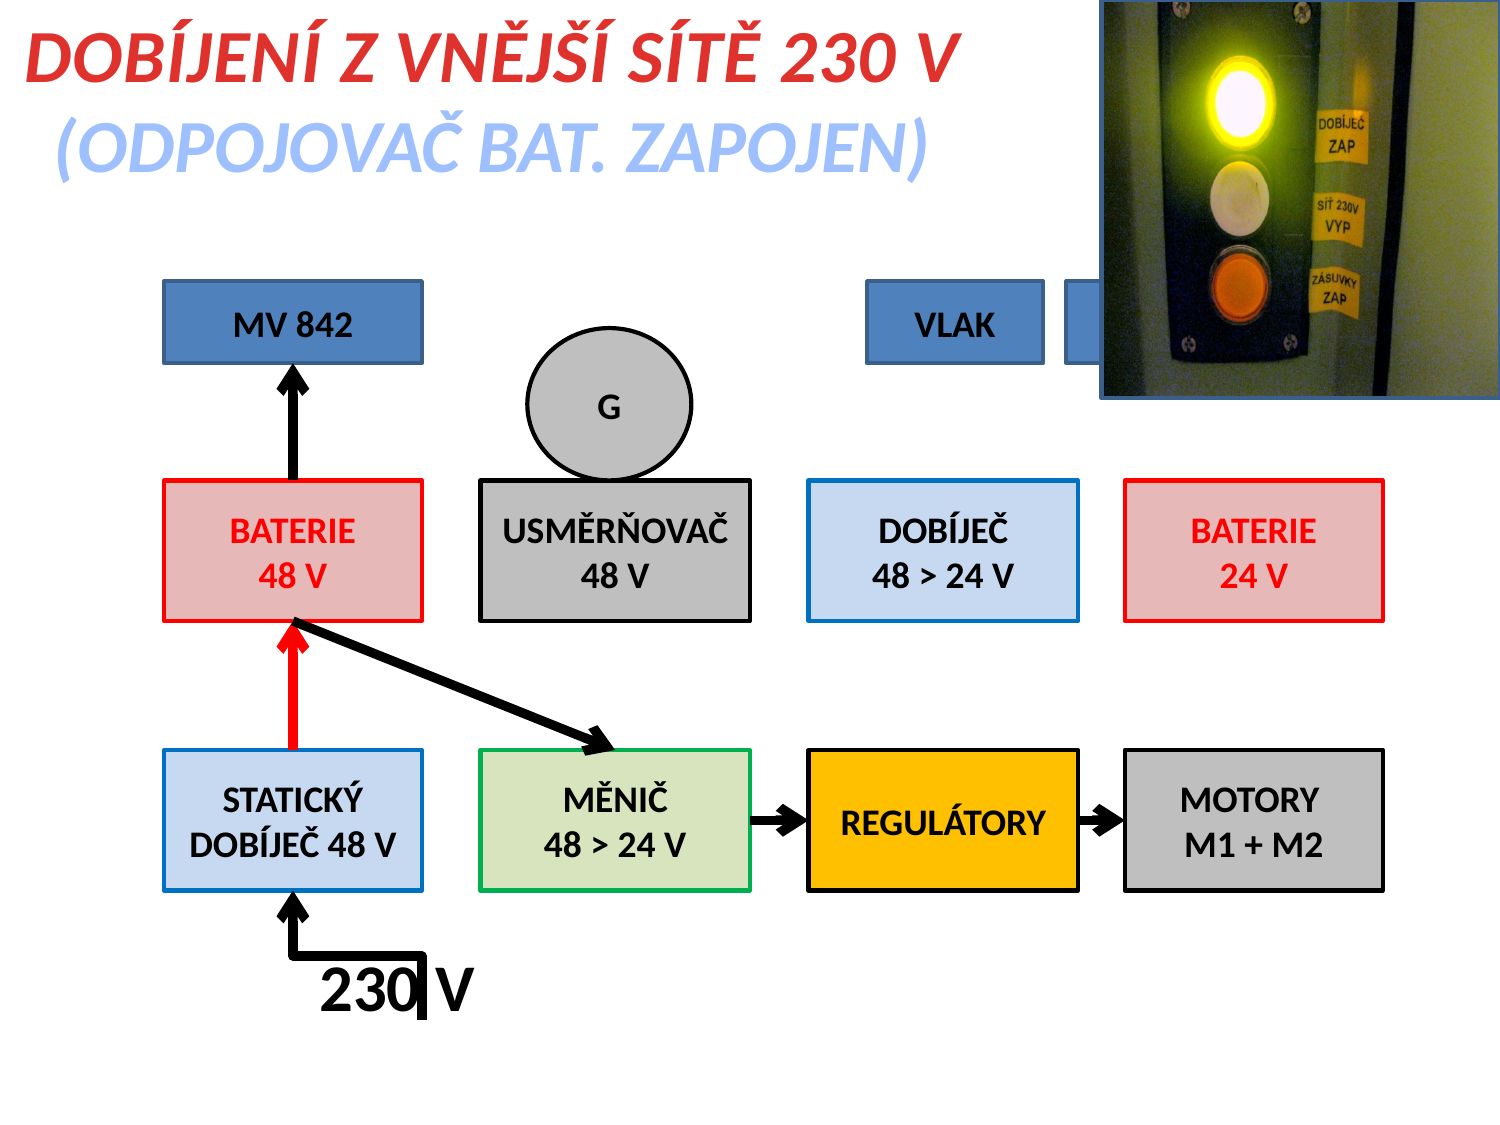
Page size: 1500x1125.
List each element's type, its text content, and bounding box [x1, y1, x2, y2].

text_box G [525, 325, 694, 483]
text_box MĚNIČ 48 > 24 V [478, 748, 752, 893]
text_box STATICKÝ DOBÍJEČ 48 V [162, 748, 424, 893]
text_box BATERIE 48 V [162, 478, 424, 623]
text_box [1099, 0, 1500, 400]
text_box 230 V [304, 937, 504, 1033]
text_box REGULÁTORY [806, 748, 1080, 893]
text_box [389, 524, 519, 847]
text_box BATERIE 24 V [1123, 478, 1385, 623]
text_box VLAK [865, 279, 1045, 365]
text_box DOBÍJENÍ Z VNĚJŠÍ SÍTĚ 230 V (ODPOJOVAČ BAT. ZAPOJEN) [0, 0, 985, 195]
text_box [292, 890, 423, 1020]
text_box MOTORY M1 + M2 [1123, 748, 1385, 893]
text_box MV 842 [162, 279, 424, 365]
text_box DOBÍJEČ 48 > 24 V [806, 478, 1080, 623]
text_box VLAK [1064, 279, 1099, 365]
text_box USMĚRŇOVAČ 48 V [478, 478, 752, 623]
